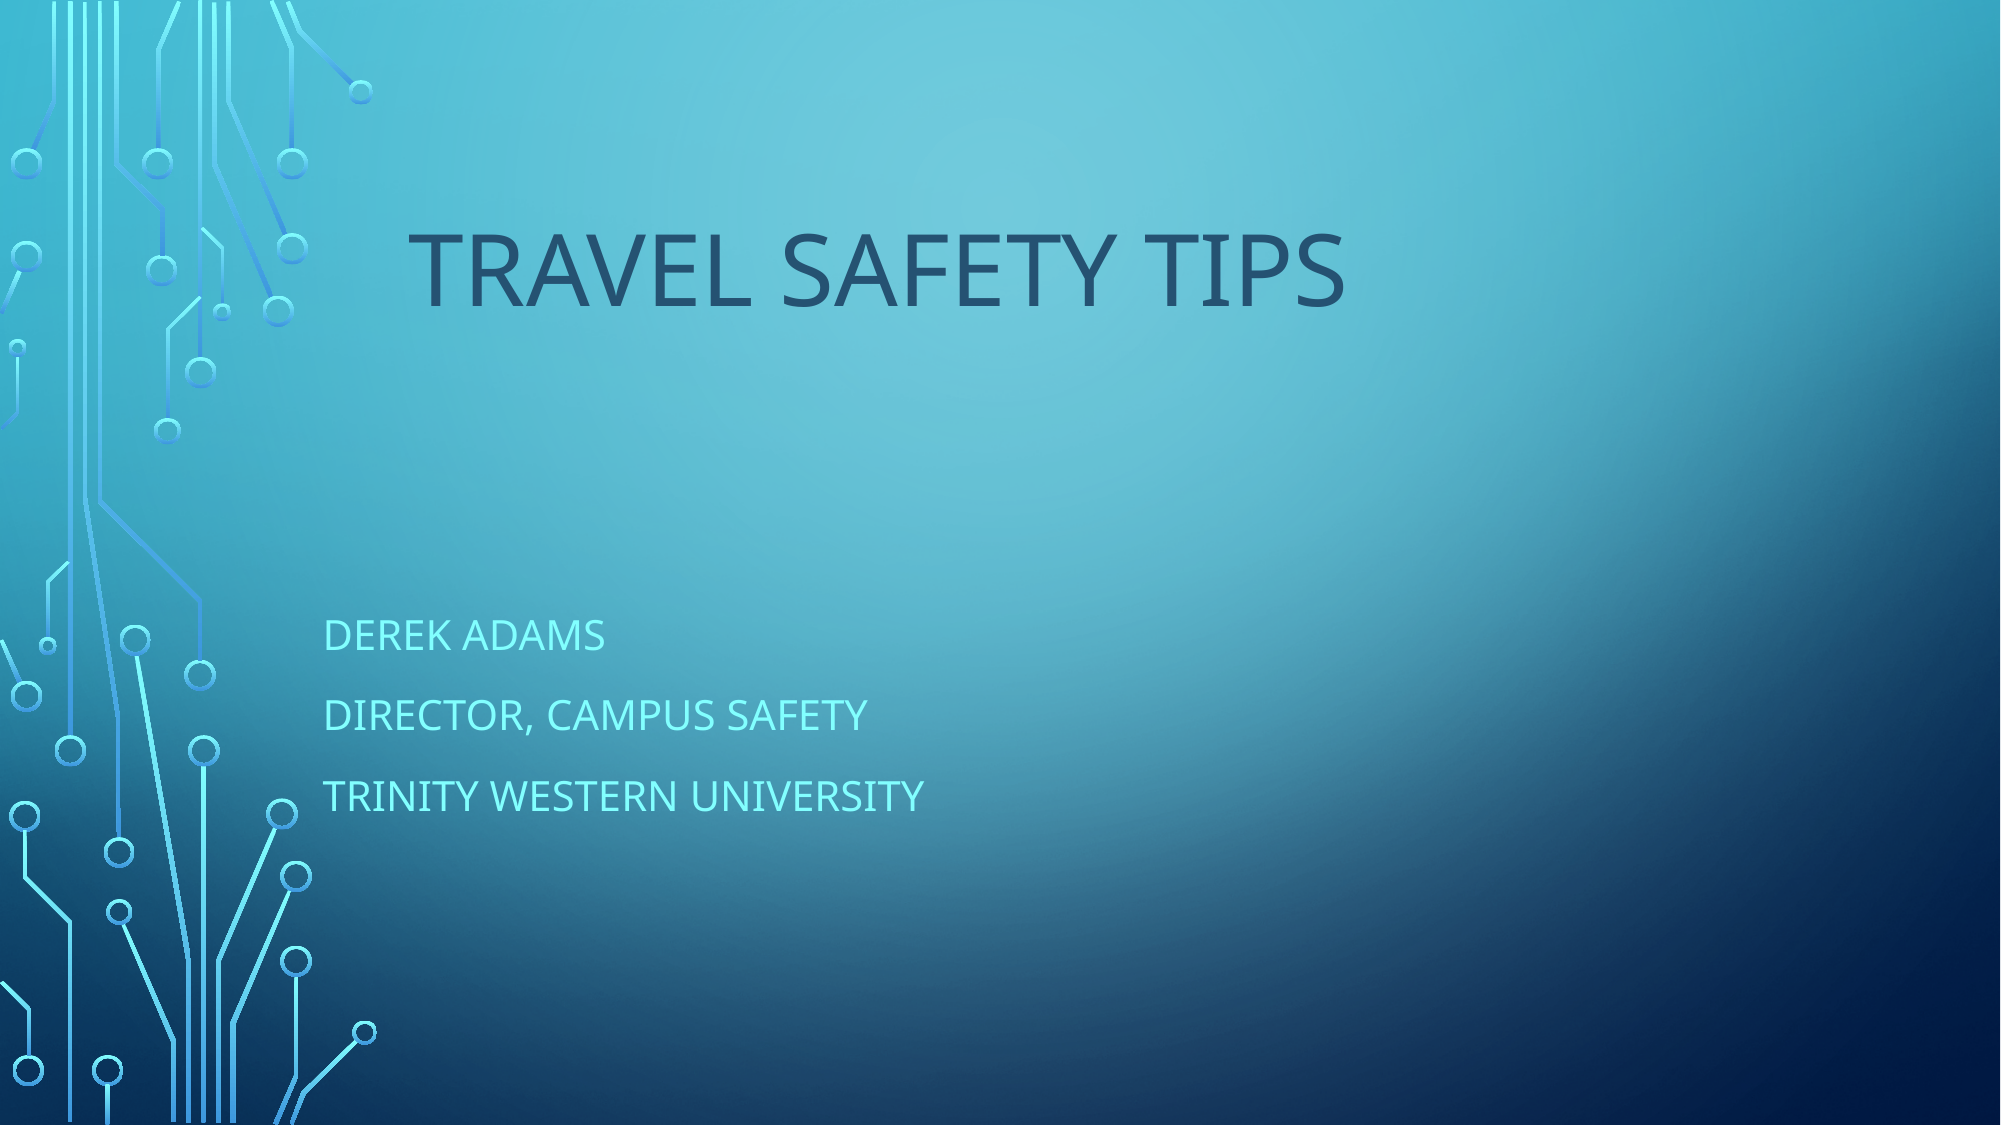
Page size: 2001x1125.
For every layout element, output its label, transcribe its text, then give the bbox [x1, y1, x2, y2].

title Travel safety tips [393, 120, 1836, 336]
subtitle Derek Adams Director, campus safety Trinity Western University [307, 590, 1750, 863]
